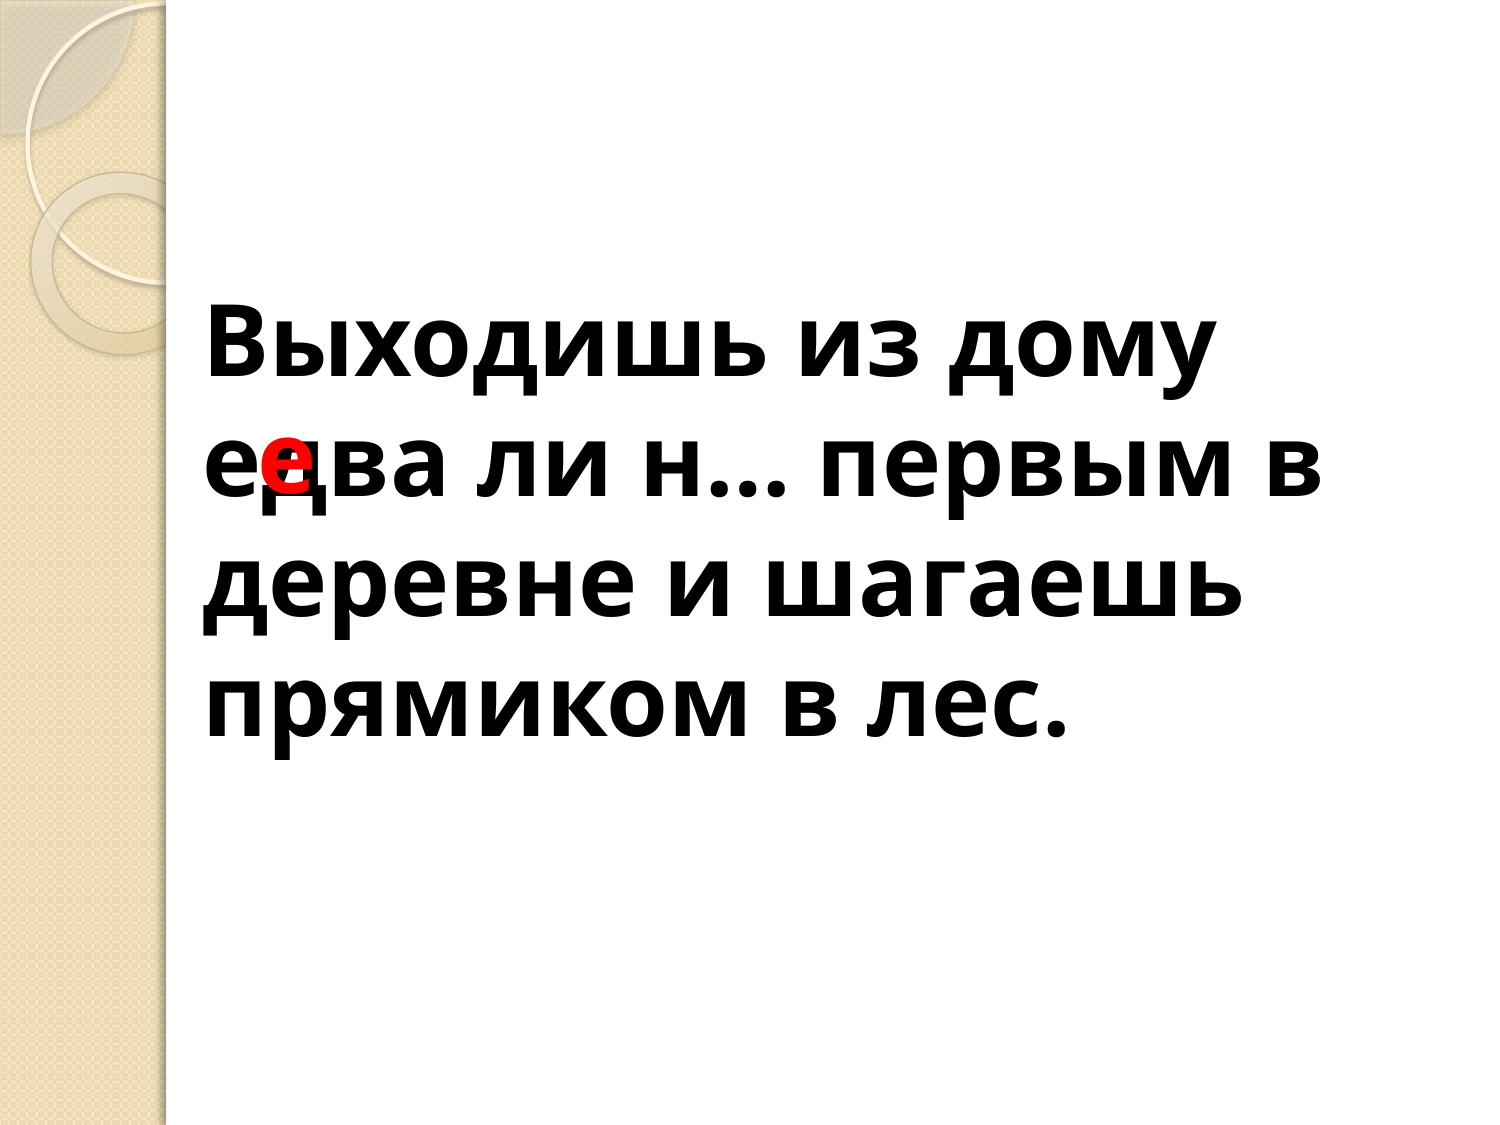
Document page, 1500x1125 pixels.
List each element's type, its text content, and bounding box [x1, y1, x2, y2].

text_box е [242, 386, 332, 522]
text_box Выходишь из дому едва ли н… первым в деревне и шагаешь прямиком в лес. [187, 269, 1430, 764]
